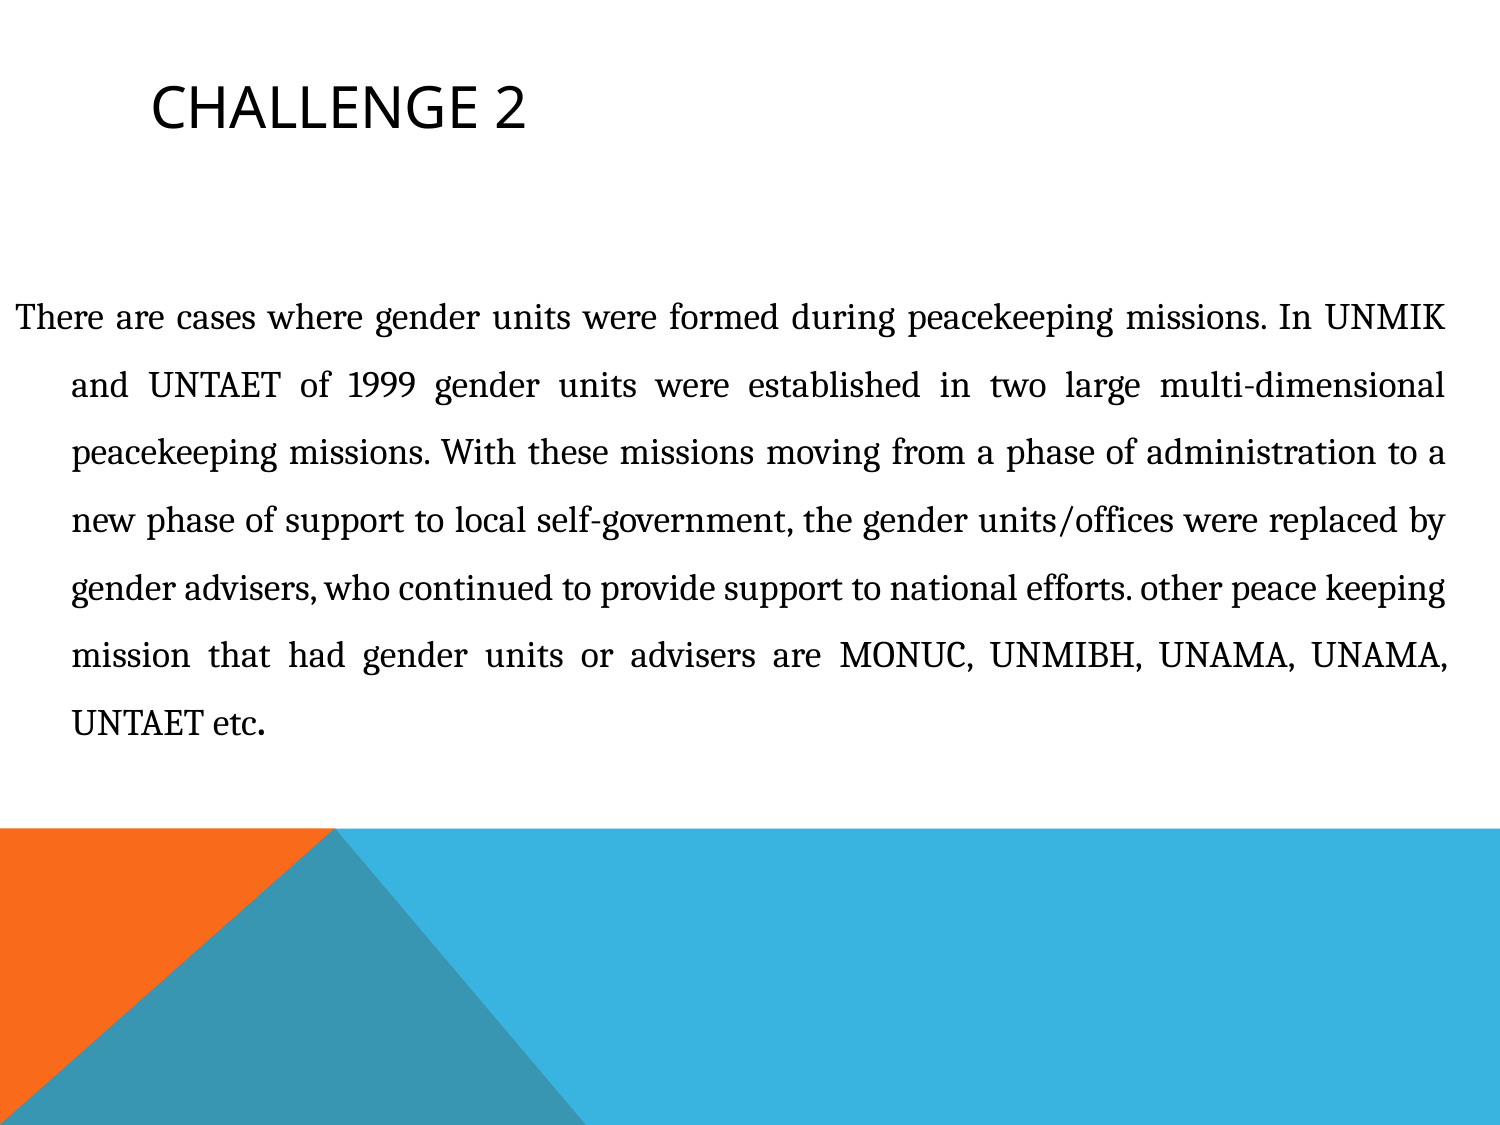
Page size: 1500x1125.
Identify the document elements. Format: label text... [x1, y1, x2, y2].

title CHALLENGE 2 [135, 60, 1369, 150]
list There are cases where gender units were formed during peacekeeping missions. In UNMIK and UNTAET of 1999 gender units were established in two large multi-dimensional peacekeeping missions. With these missions moving from a phase of administration to a new phase of support to local self-government, the gender units/offices were replaced by gender advisers, who continued to provide support to national efforts. other peace keeping mission that had gender units or advisers are MONUC, UNMIBH, UNAMA, UNAMA, UNTAET etc. [0, 262, 1463, 1125]
